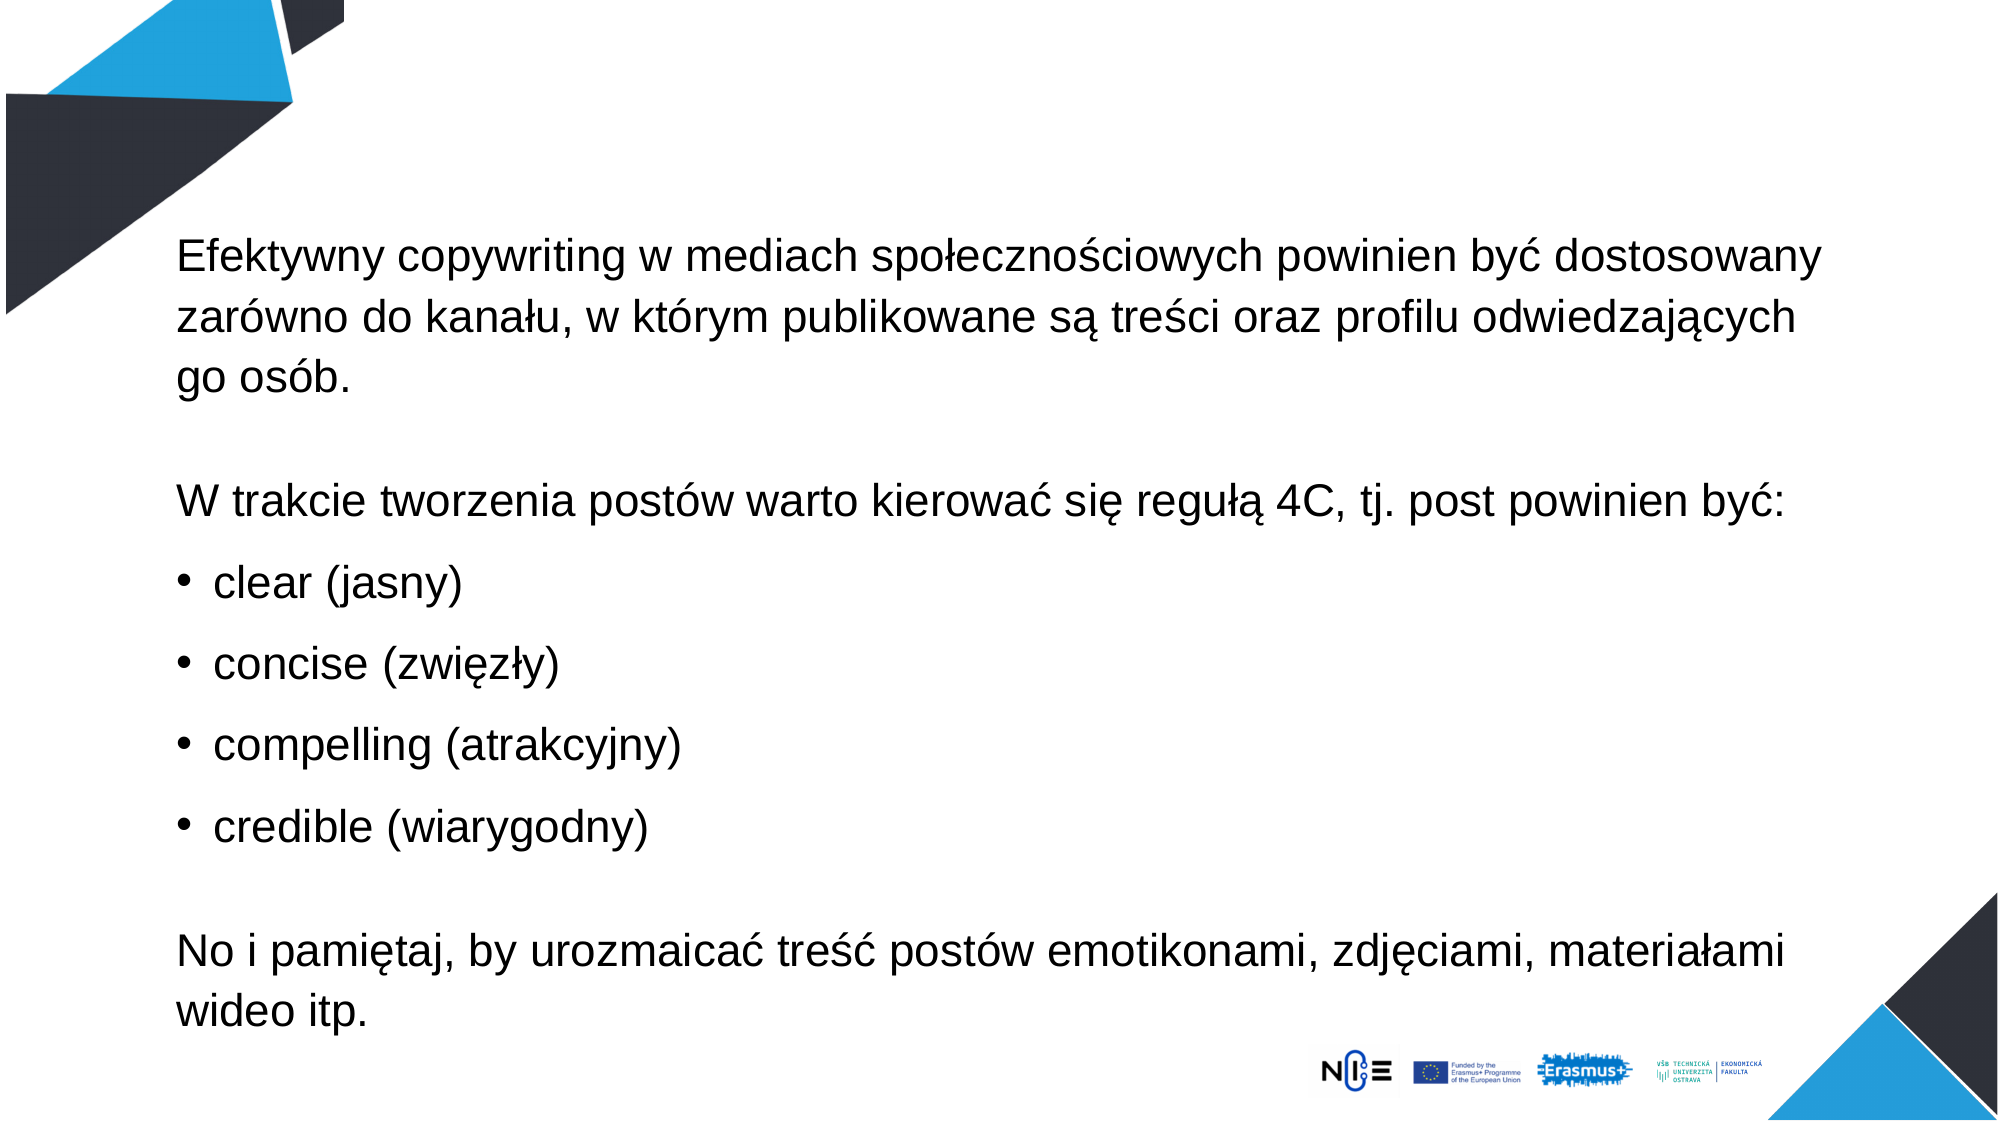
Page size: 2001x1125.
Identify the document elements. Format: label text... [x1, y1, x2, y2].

list Efektywny copywriting w mediach społecznościowych powinien być dostosowany zarówno do kanału, w którym publikowane są treści oraz profilu odwiedzających go osób. W trakcie tworzenia postów warto kierować się regułą 4C, tj. post powinien być: clear (jasny) concise (zwięzły) compelling (atrakcyjny) credible (wiarygodny) No i pamiętaj, by urozmaicać treść postów emotikonami, zdjęciami, materiałami wideo itp. [161, 137, 1863, 1106]
picture [6, 0, 344, 318]
picture [1308, 888, 2000, 1125]
